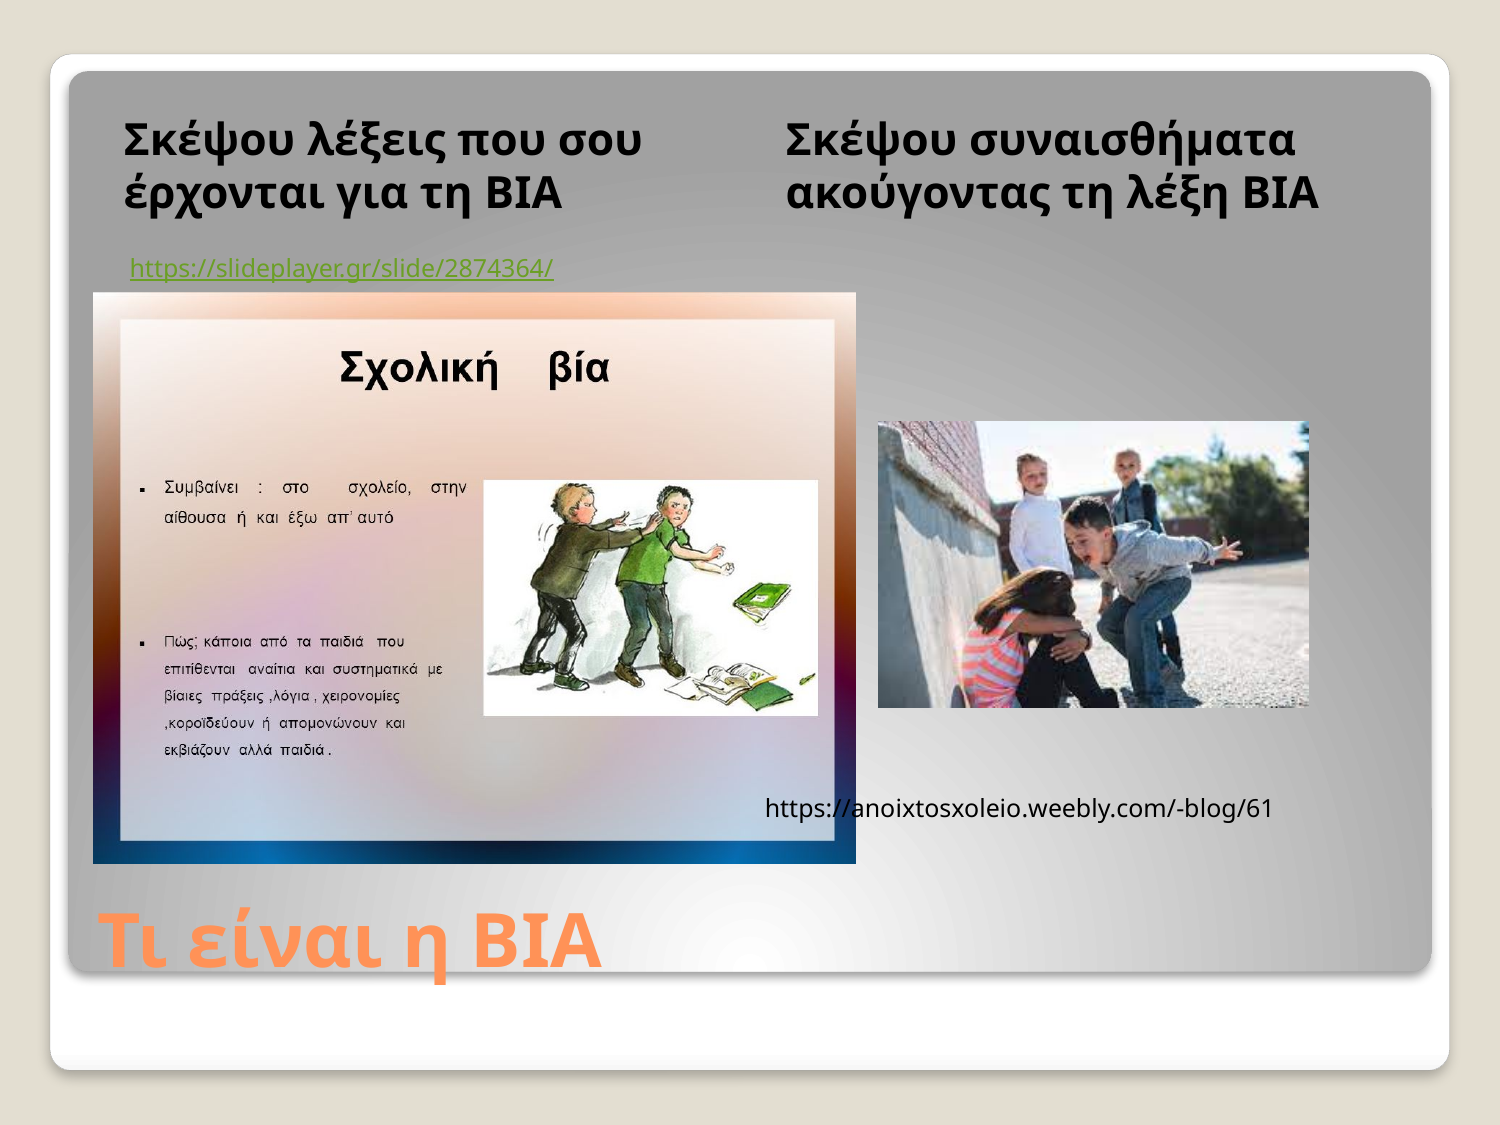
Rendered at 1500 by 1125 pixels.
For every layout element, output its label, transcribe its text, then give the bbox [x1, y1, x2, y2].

list Σκέψου συναισθήματα ακούγοντας τη λέξη ΒΙΑ [763, 95, 1409, 225]
list Σκέψου λέξεις που σου έρχονται για τη ΒΙΑ [99, 95, 745, 225]
text_box https://anoixtosxoleio.weebly.com/-blog/61 [862, 785, 1500, 830]
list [93, 292, 856, 865]
list https://slideplayer.gr/slide/2874364/ [99, 237, 745, 291]
picture [878, 421, 1309, 708]
title Τι είναι η ΒΙΑ [82, 817, 1425, 990]
